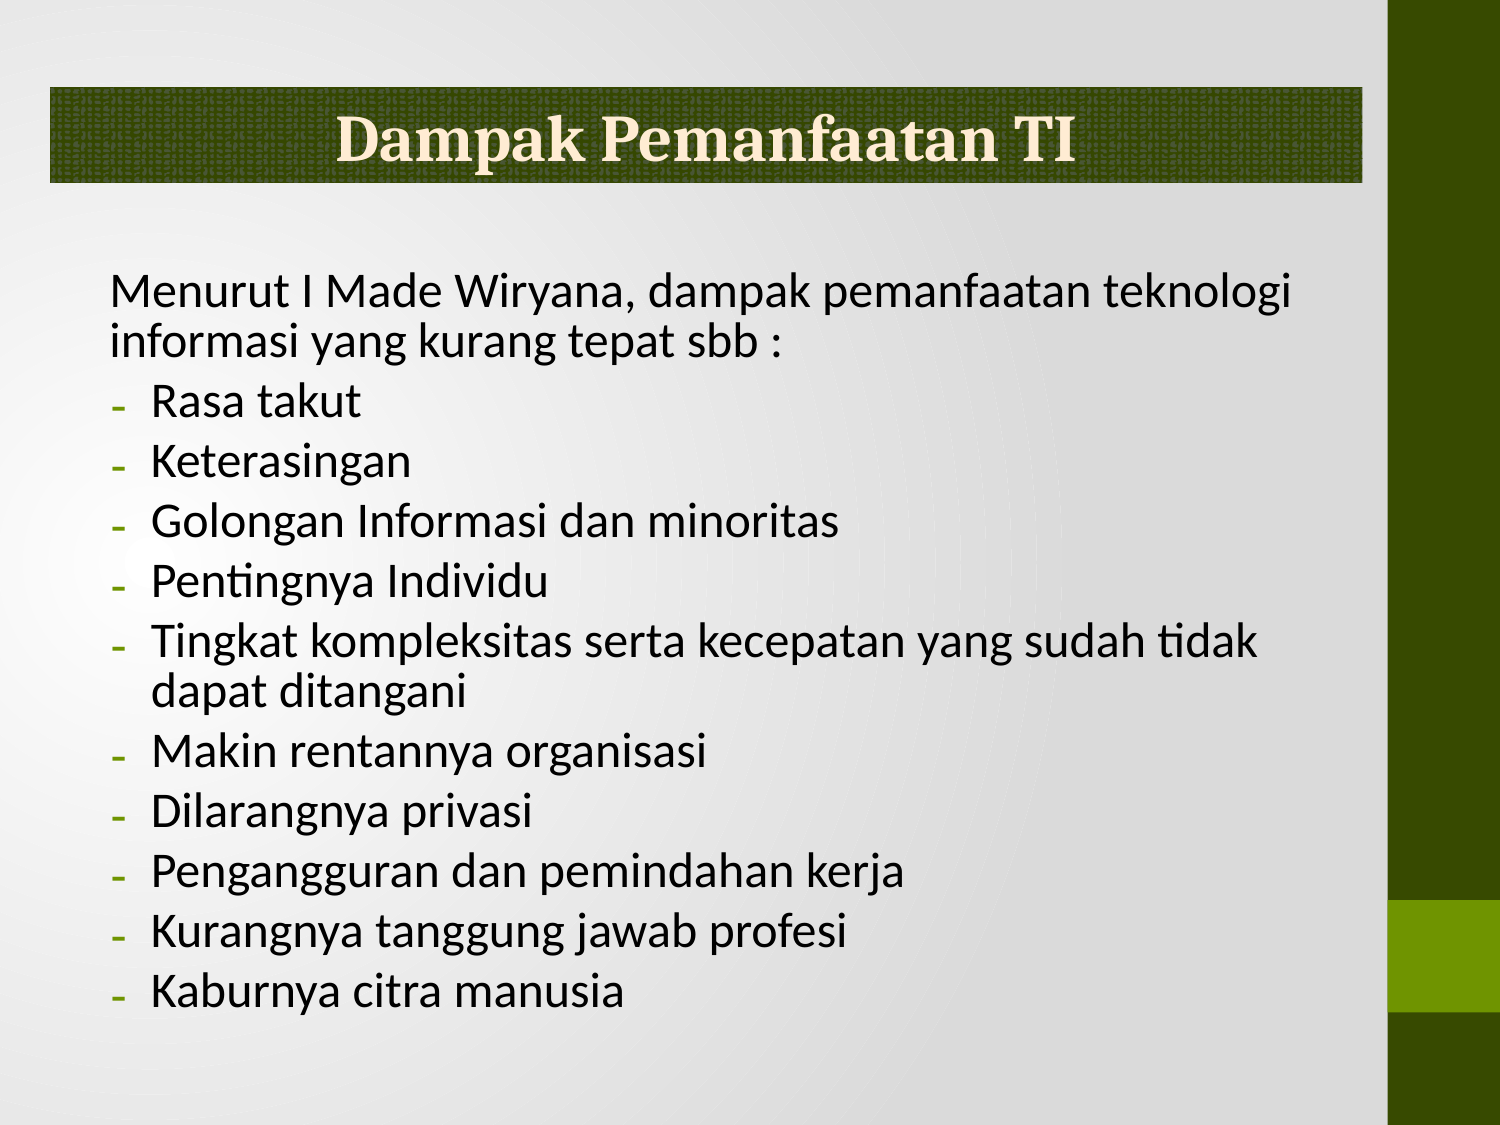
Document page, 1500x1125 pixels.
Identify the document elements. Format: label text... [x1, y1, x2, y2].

text_box Dampak Pemanfaatan TI [50, 87, 1363, 183]
list Menurut I Made Wiryana, dampak pemanfaatan teknologi informasi yang kurang tepat sbb : Rasa takut Keterasingan Golongan Informasi dan minoritas Pentingnya Individu Tingkat kompleksitas serta kecepatan yang sudah tidak dapat ditangani Makin rentannya organisasi Dilarangnya privasi Pengangguran dan pemindahan kerja Kurangnya tanggung jawab profesi Kaburnya citra manusia [75, 262, 1325, 1050]
